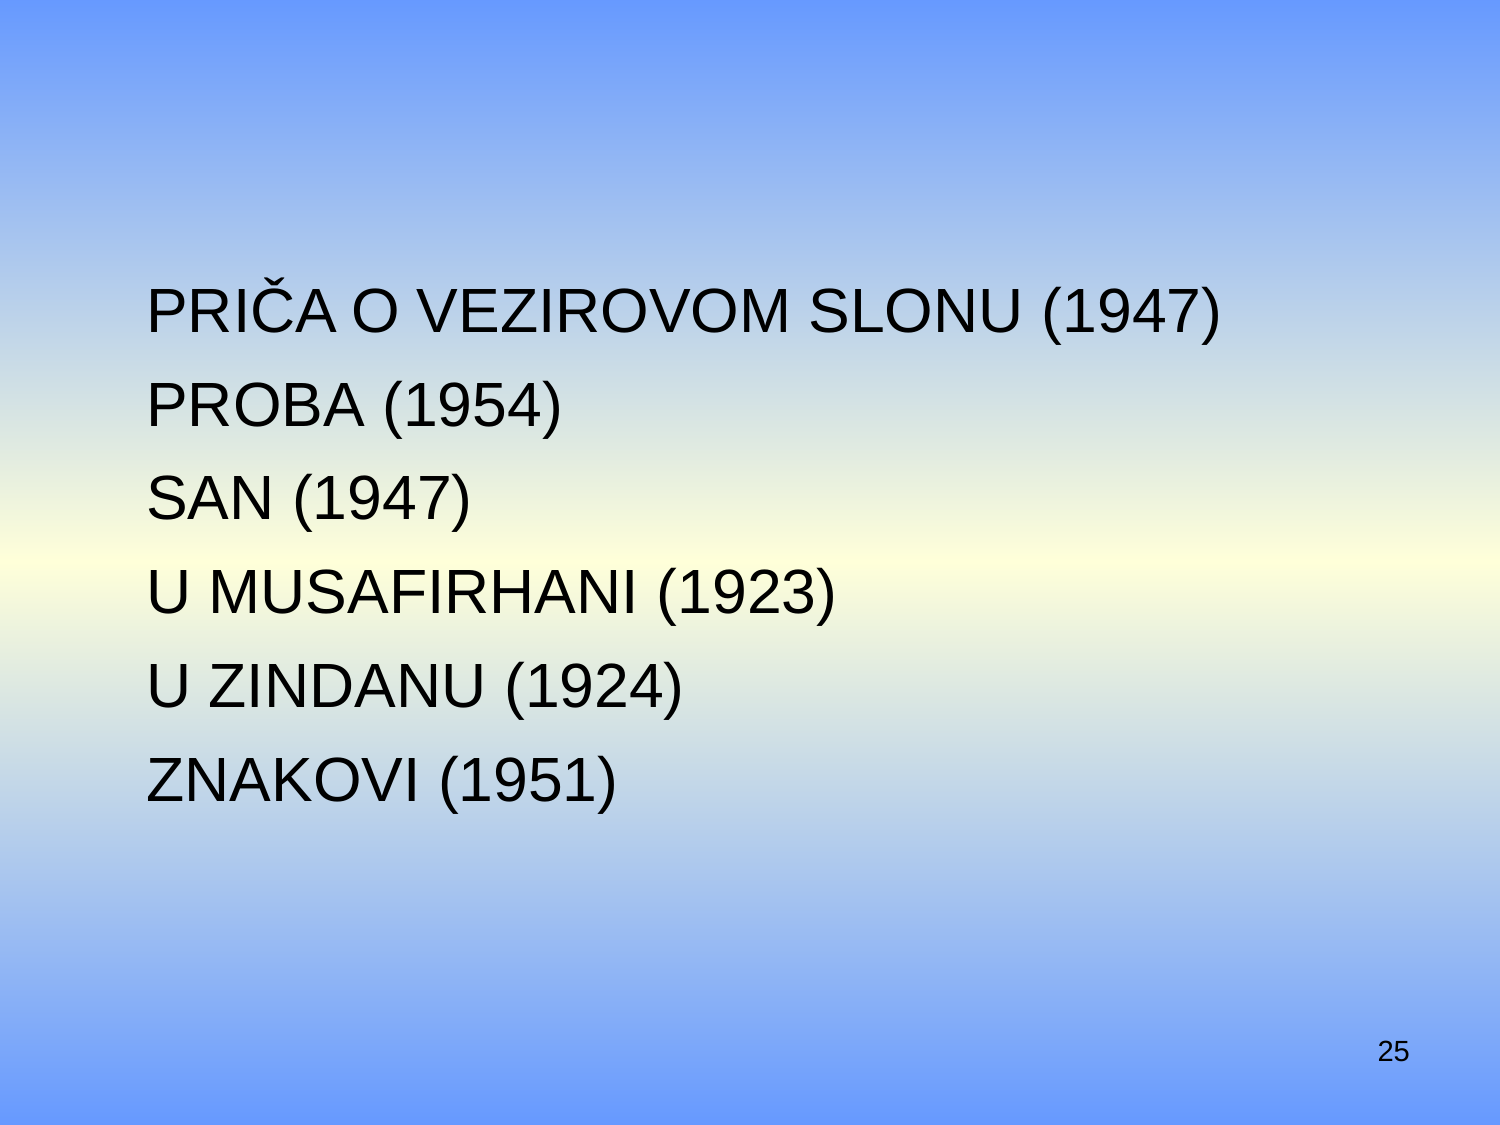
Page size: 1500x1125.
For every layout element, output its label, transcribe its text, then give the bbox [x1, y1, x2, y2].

list Priča o vezirovom slonu (1947) Proba (1954) San (1947) U musafirhani (1923) U zindanu (1924) Znakovi (1951) [75, 262, 1425, 1005]
slide_number 25 [1074, 1024, 1425, 1103]
